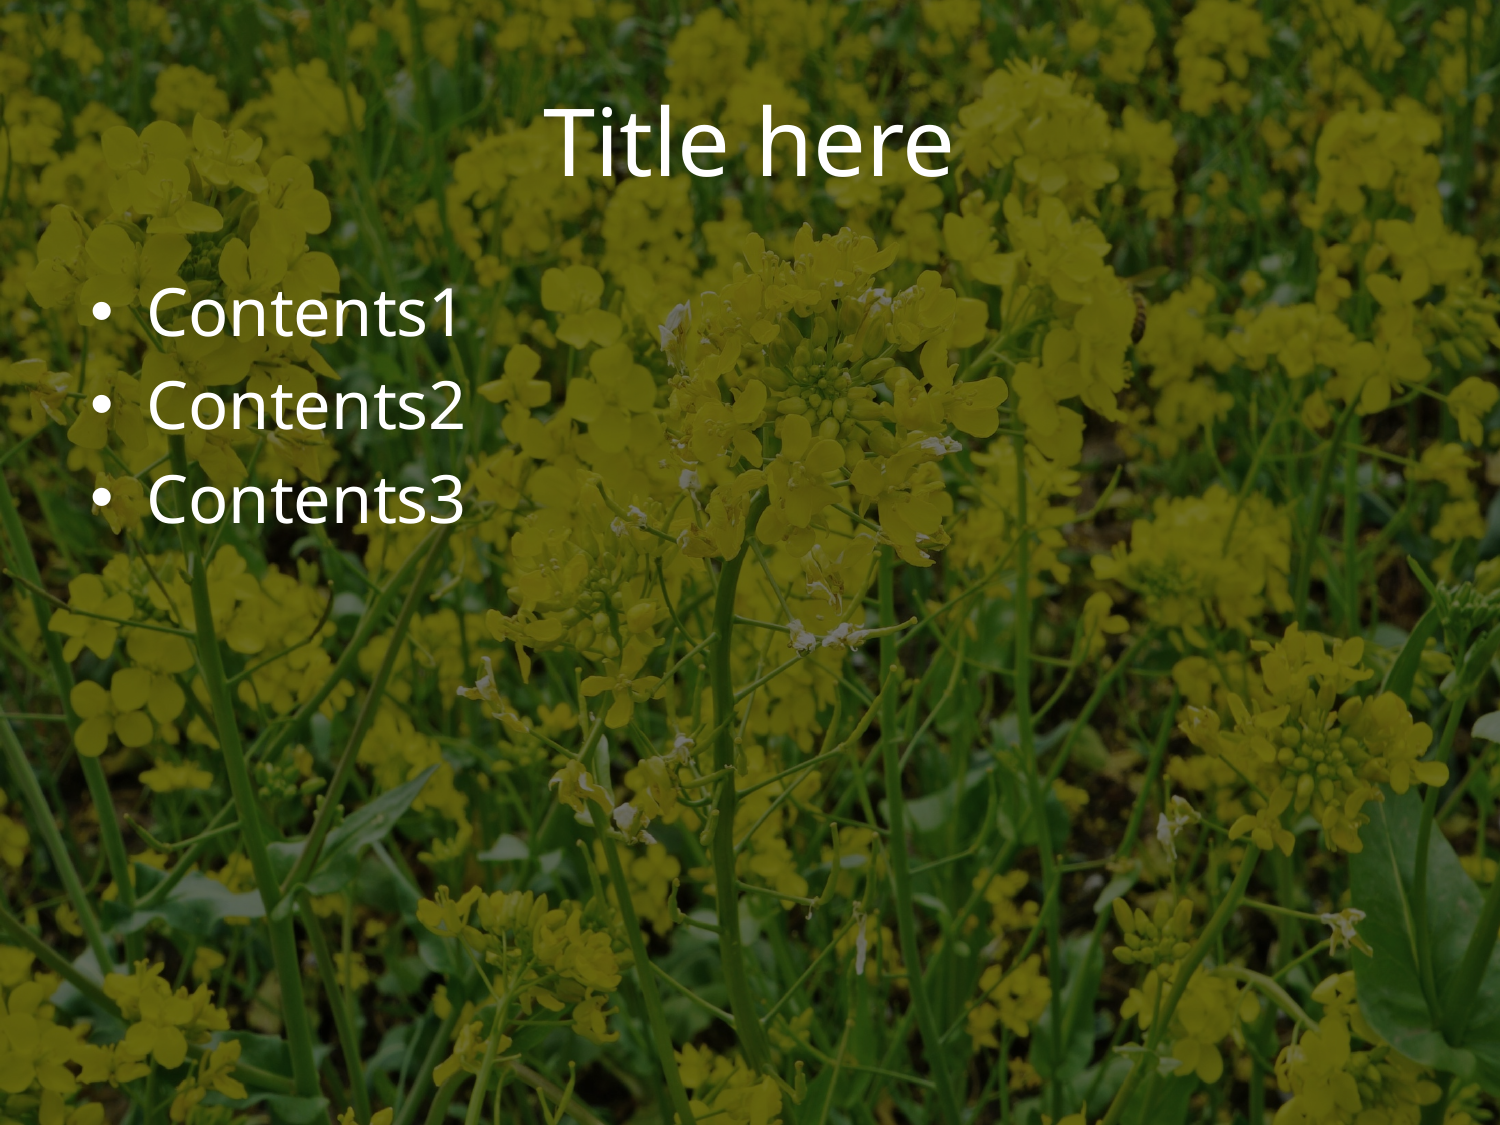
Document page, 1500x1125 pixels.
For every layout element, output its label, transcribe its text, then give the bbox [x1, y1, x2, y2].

list Contents1 Contents2 Contents3 [75, 262, 1425, 1005]
title Title here [75, 45, 1425, 233]
text_box [0, 0, 1500, 1125]
